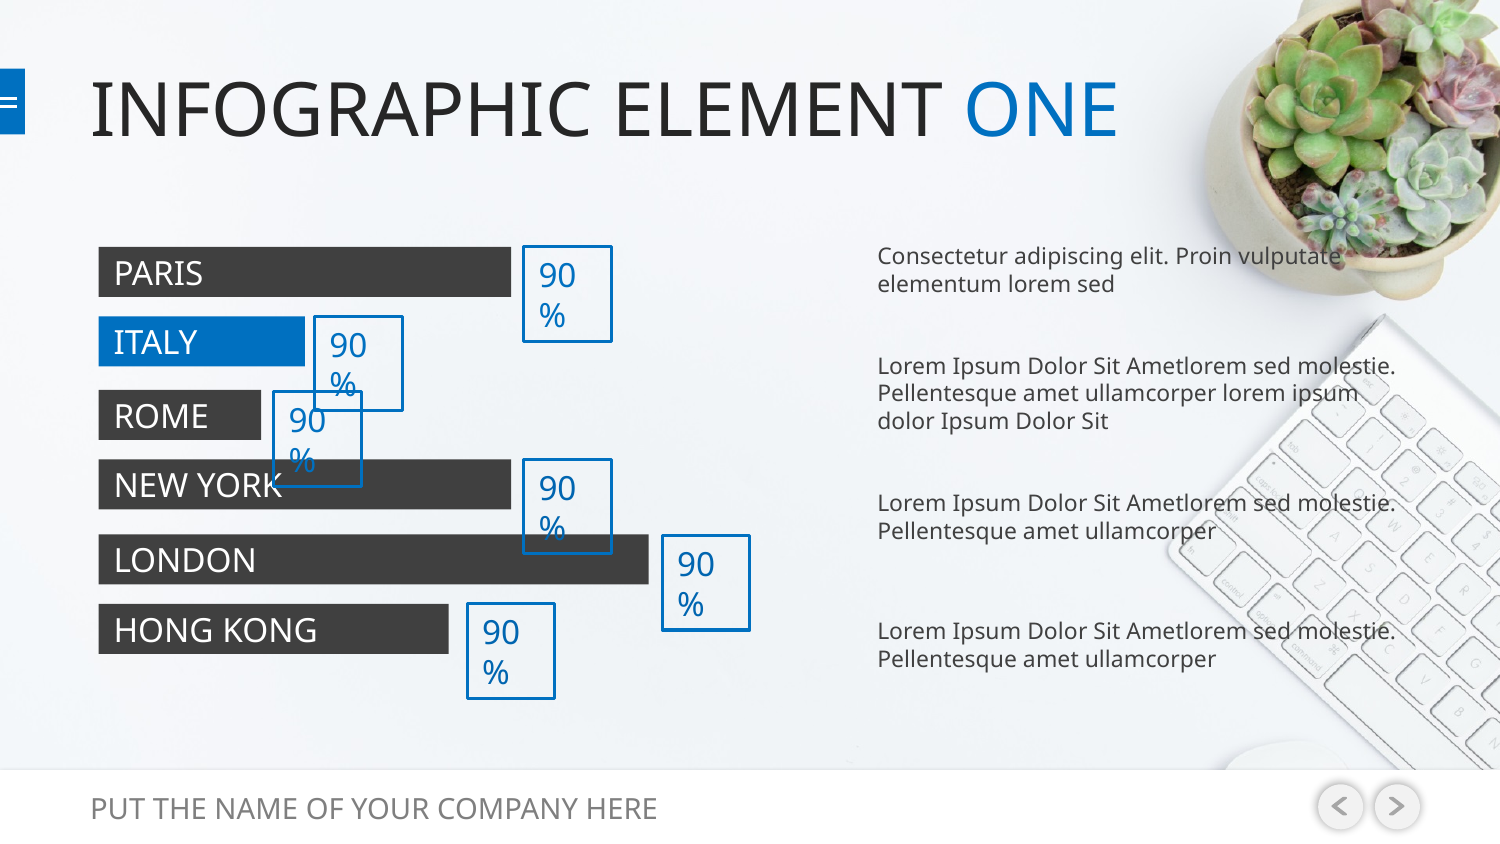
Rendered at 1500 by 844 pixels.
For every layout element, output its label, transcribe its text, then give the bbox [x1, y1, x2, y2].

text_box PARIS [97, 245, 513, 299]
text_box 90% [314, 316, 403, 411]
footer PUT THE NAME OF YOUR COMPANY HERE [75, 784, 1163, 833]
text_box 90% [662, 535, 750, 631]
text_box 90% [523, 459, 612, 554]
text_box Lorem Ipsum Dolor Sit Ametlorem sed molestie. Pellentesque amet ullamcorper [862, 481, 1413, 585]
text_box 90% [273, 391, 362, 487]
text_box Lorem Ipsum Dolor Sit Ametlorem sed molestie. Pellentesque amet ullamcorper lorem ipsum dolor Ipsum Dolor Sit [862, 343, 1413, 447]
text_box ITALY [97, 314, 307, 368]
text_box Lorem Ipsum Dolor Sit Ametlorem sed molestie. Pellentesque amet ullamcorper [862, 609, 1413, 713]
text_box 90% [467, 603, 555, 699]
text_box ROME [97, 388, 263, 442]
title INFOGRAPHIC ELEMENT ONE [75, 71, 1325, 142]
text_box 90% [523, 246, 612, 342]
picture [0, 0, 1500, 770]
text_box HONG KONG [97, 602, 451, 656]
text_box NEW YORK [97, 457, 513, 511]
text_box LONDON [97, 532, 651, 586]
text_box Consectetur adipiscing elit. Proin vulputate elementum lorem sed [862, 234, 1413, 338]
